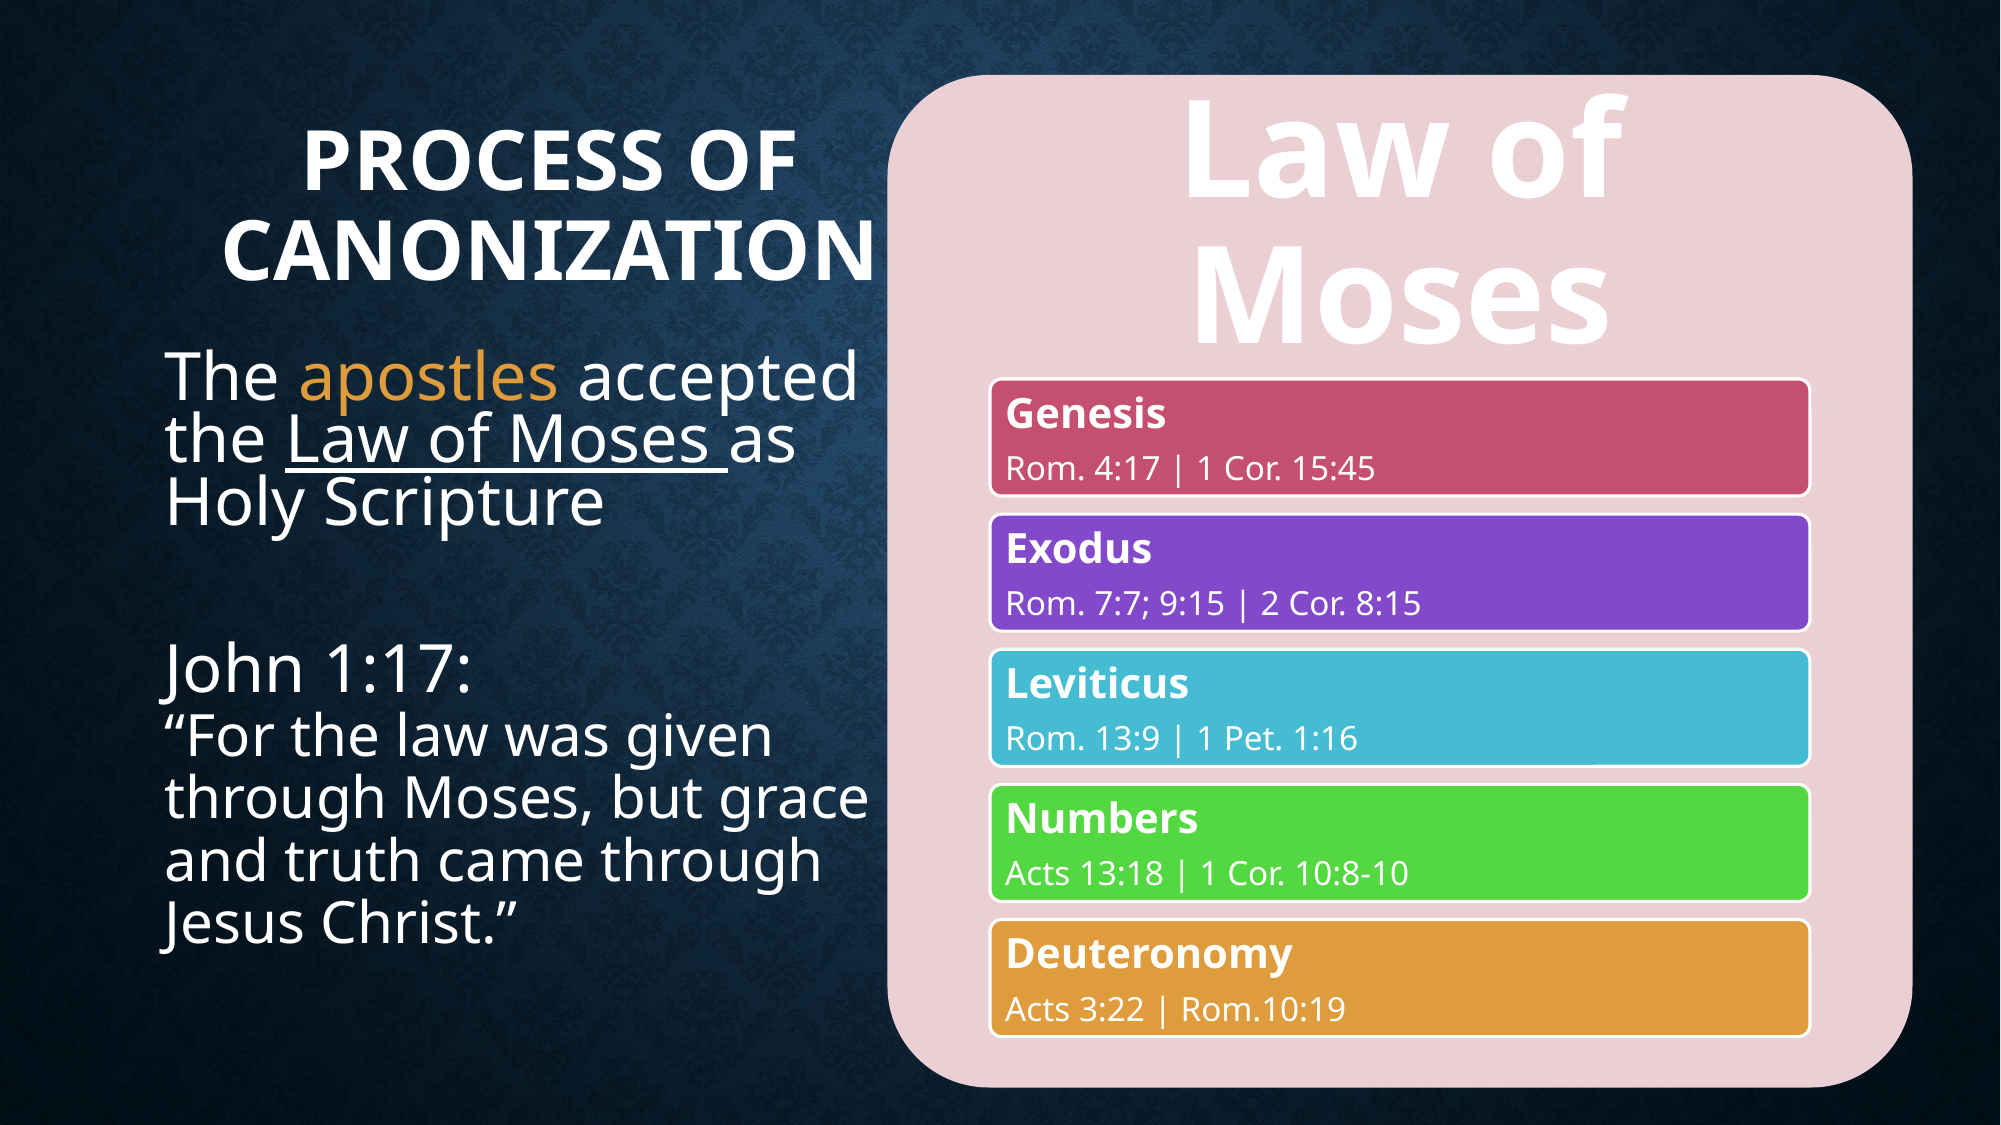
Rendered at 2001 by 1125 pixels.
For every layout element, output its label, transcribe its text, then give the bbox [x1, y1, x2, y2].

list The apostles accepted the Law of Moses as Holy Scripture John 1:17: “For the law was given through Moses, but grace and truth came through Jesus Christ.” [149, 343, 880, 950]
title Process of Canonization [149, 99, 880, 318]
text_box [886, 74, 1913, 1088]
